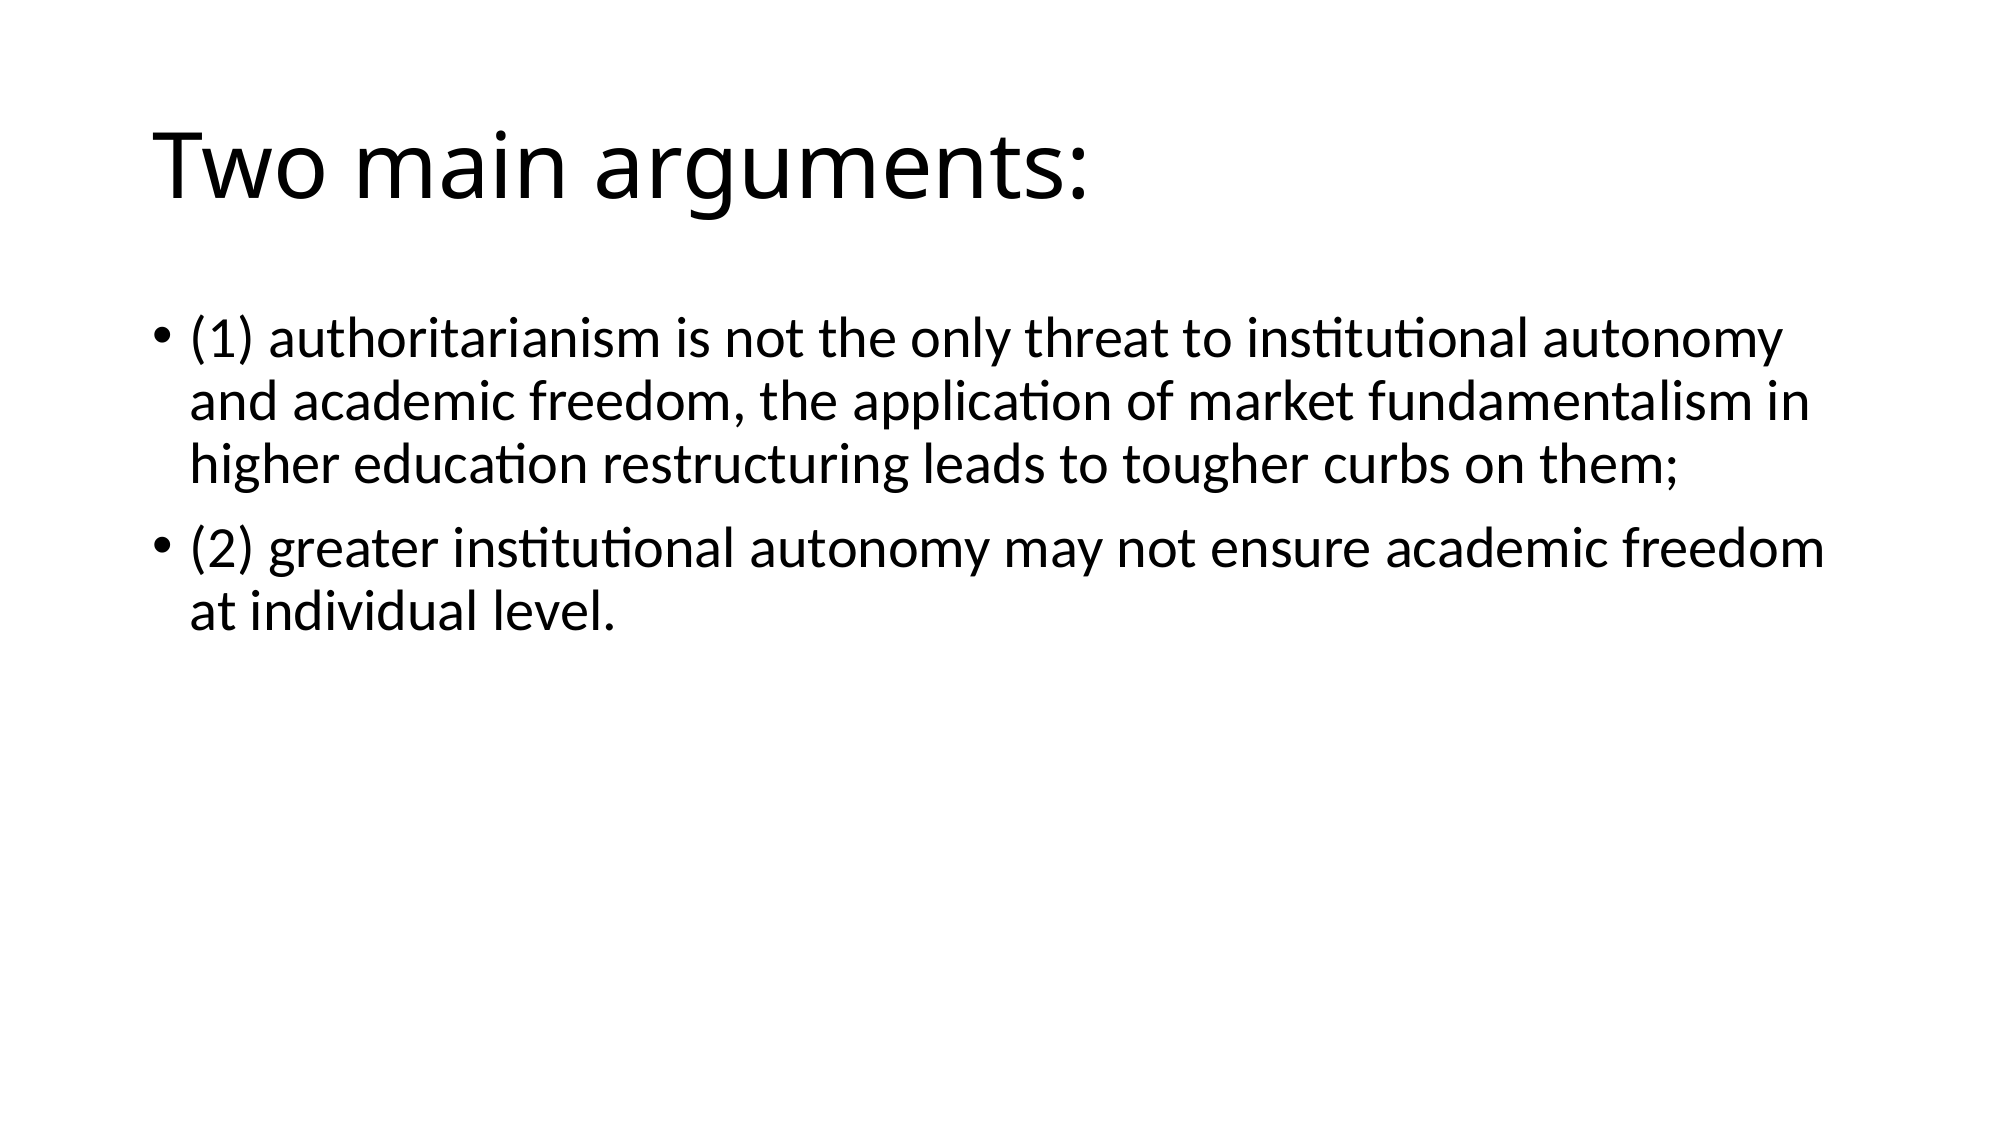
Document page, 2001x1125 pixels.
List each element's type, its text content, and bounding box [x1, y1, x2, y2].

list (1) authoritarianism is not the only threat to institutional autonomy and academic freedom, the application of market fundamentalism in higher education restructuring leads to tougher curbs on them; (2) greater institutional autonomy may not ensure academic freedom at individual level. [137, 299, 1863, 1014]
title Two main arguments: [137, 59, 1863, 278]
